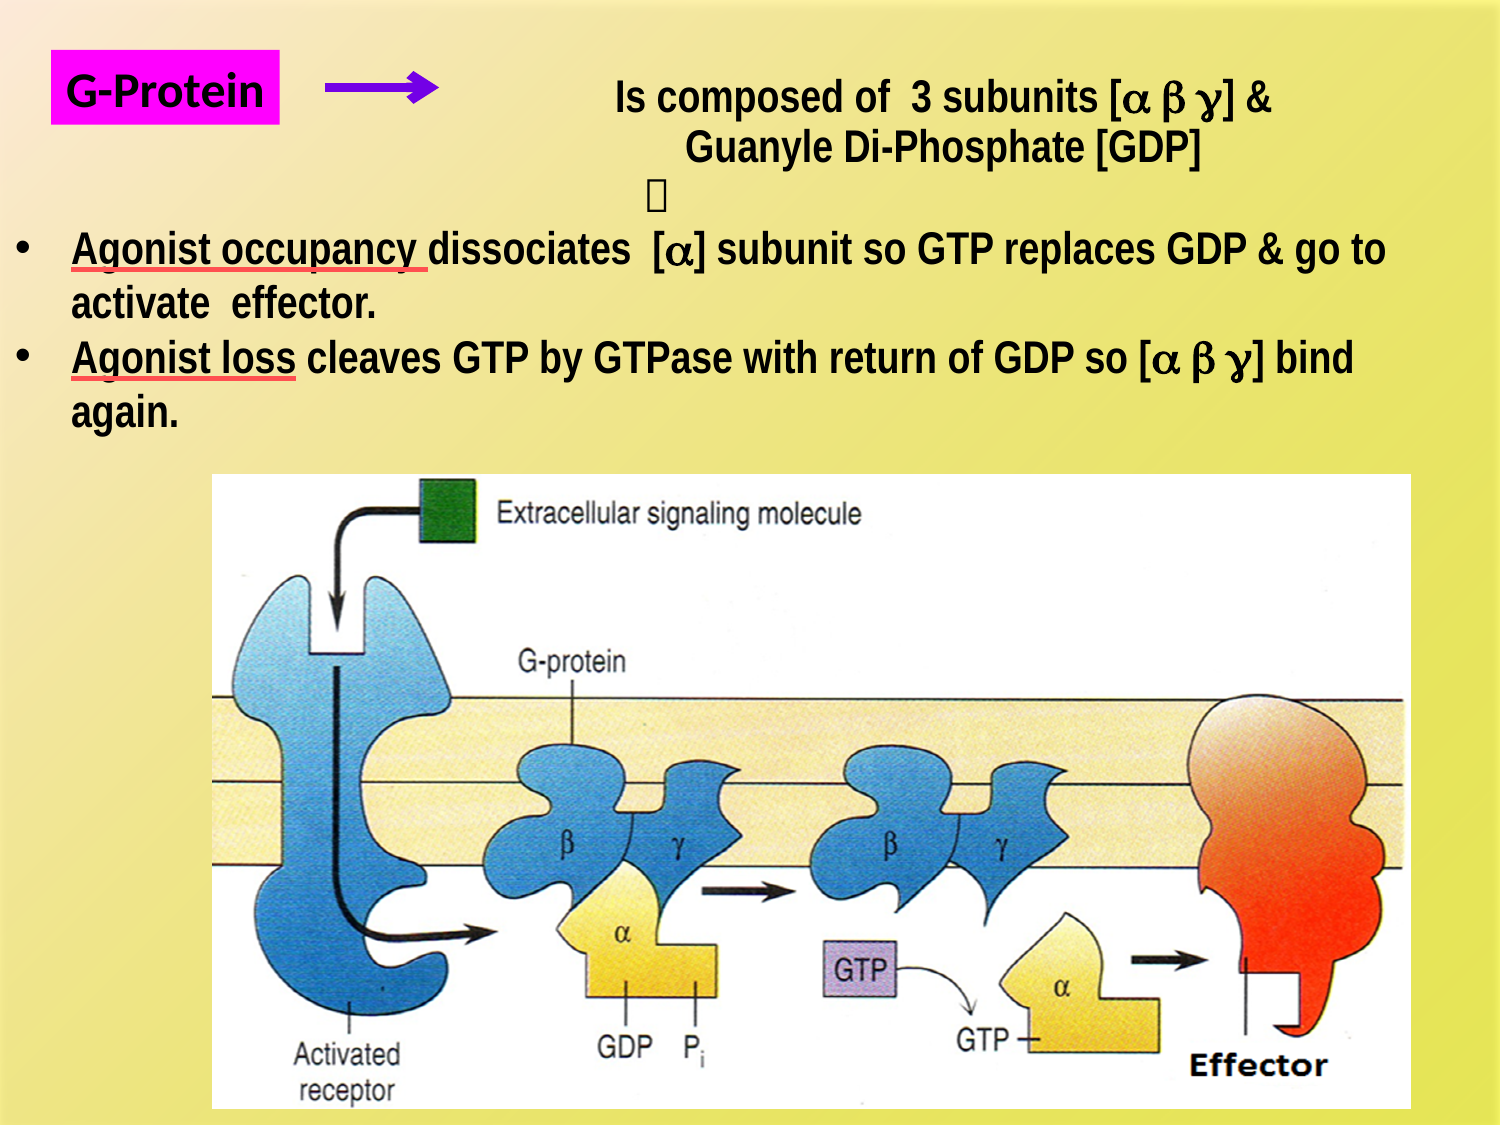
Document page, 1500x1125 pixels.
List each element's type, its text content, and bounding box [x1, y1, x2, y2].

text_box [49, 49, 1438, 231]
picture [212, 474, 1411, 1109]
text_box Agonist occupancy dissociates [] subunit so GTP replaces GDP & go to activate effector. Agonist loss cleaves GTP by GTPase with return of GDP so [  g] bind again. [0, 212, 1438, 444]
text_box [0, 0, 1500, 1125]
